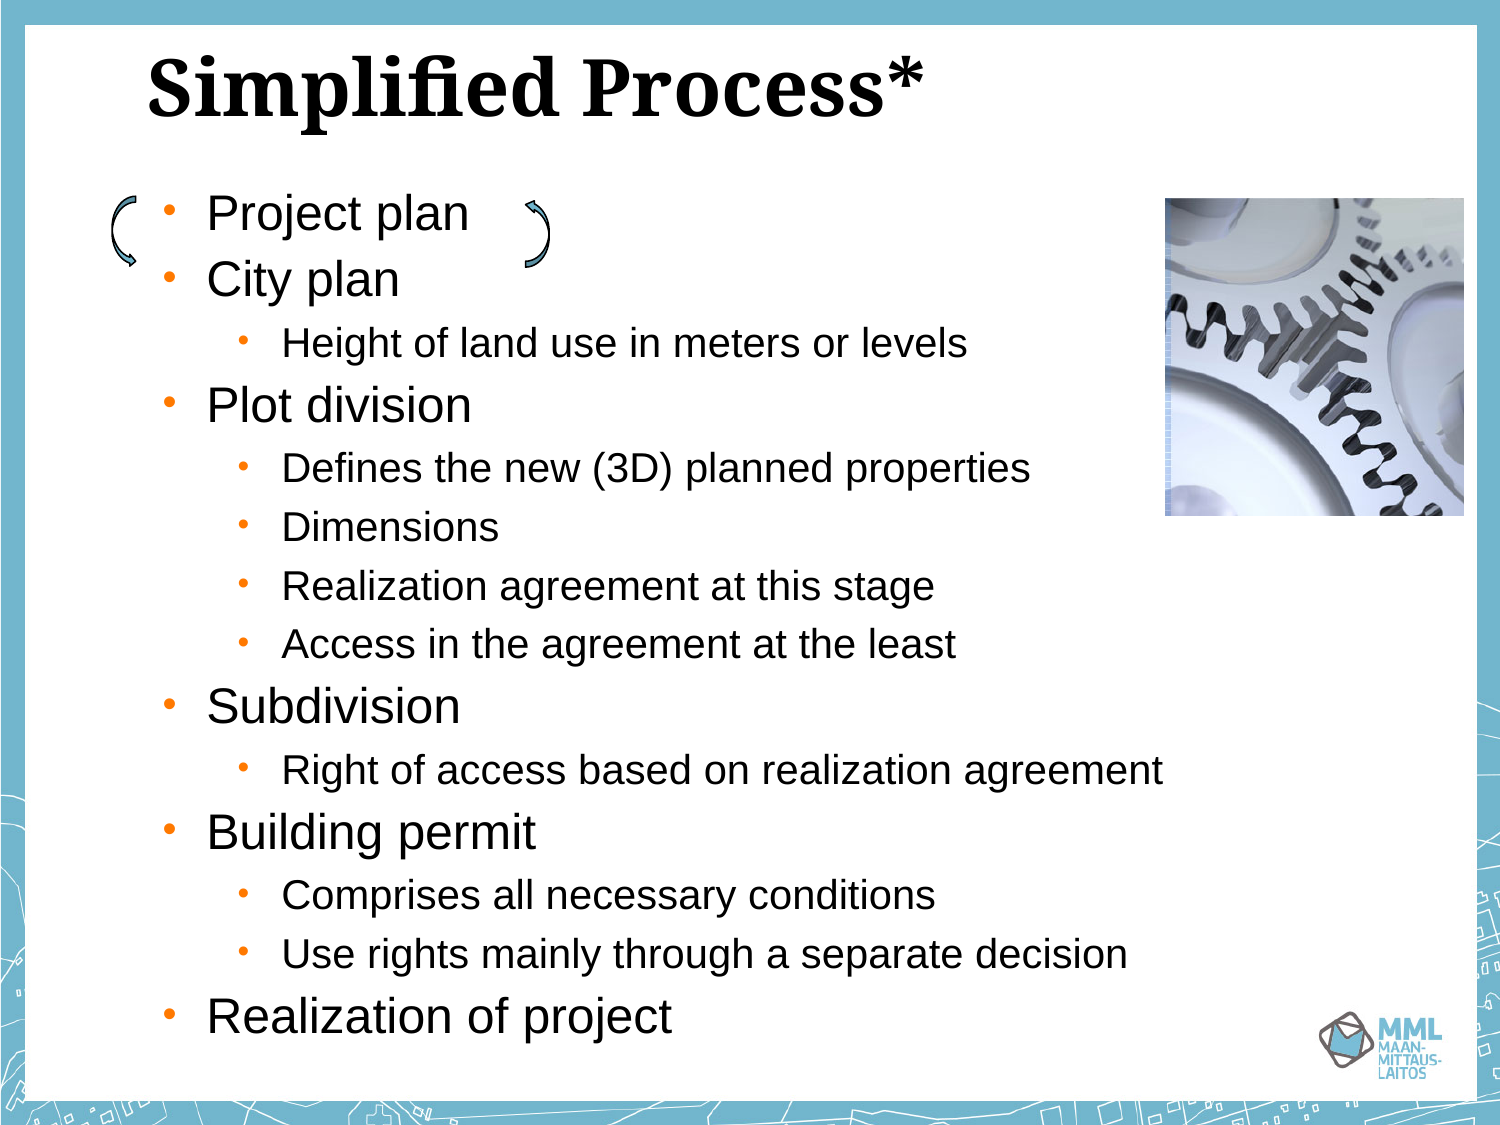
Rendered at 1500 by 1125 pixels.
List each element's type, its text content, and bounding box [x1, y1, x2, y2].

text_box [112, 196, 136, 267]
text_box [525, 200, 550, 268]
title Simplified Process* [147, 7, 1361, 133]
text_box Project plan City plan Height of land use in meters or levels Plot division Defines the new (3D) planned properties Dimensions Realization agreement at this stage Access in the agreement at the least Subdivision Right of access based on realization agreement Building permit Comprises all necessary conditions Use rights mainly through a separate decision Realization of project [147, 184, 1353, 772]
picture [0, 0, 1500, 1125]
